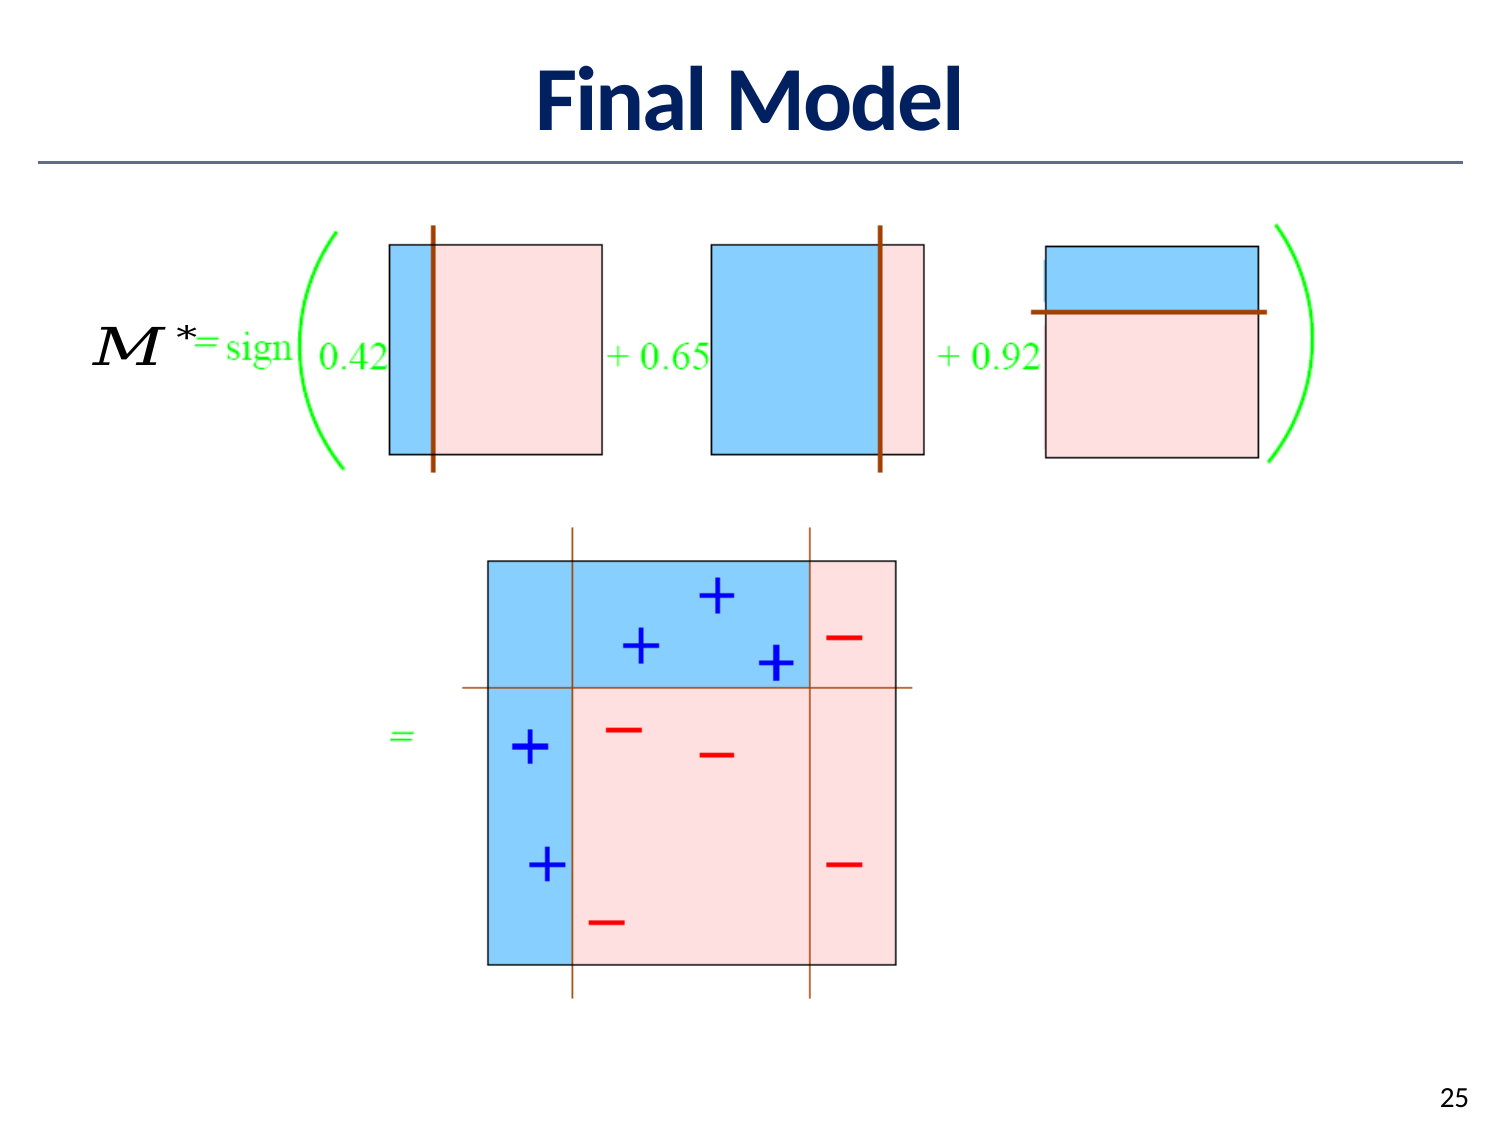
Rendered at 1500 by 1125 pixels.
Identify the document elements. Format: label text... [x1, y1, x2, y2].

slide_number 25 [1425, 1071, 1500, 1125]
picture [163, 199, 1337, 1002]
title Final Model [75, 24, 1425, 163]
